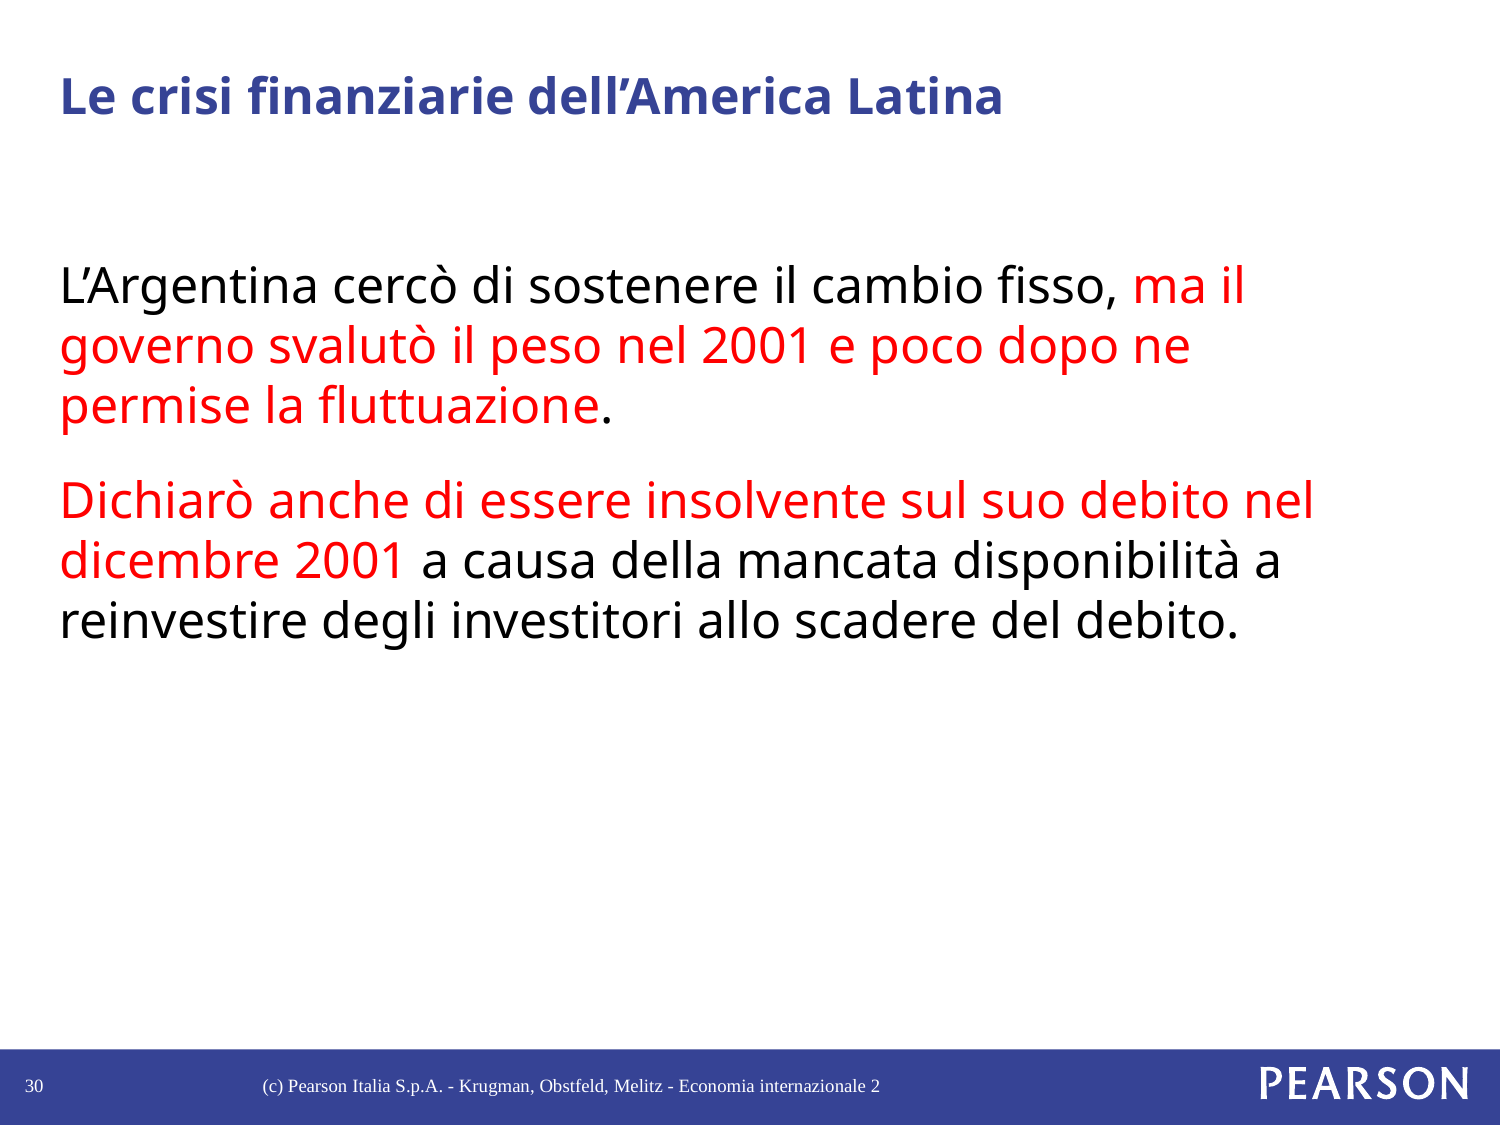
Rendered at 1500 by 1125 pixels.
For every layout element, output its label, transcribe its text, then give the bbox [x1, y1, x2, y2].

list L’Argentina cercò di sostenere il cambio fisso, ma il governo svalutò il peso nel 2001 e poco dopo ne permise la fluttuazione. Dichiarò anche di essere insolvente sul suo debito nel dicembre 2001 a causa della mancata disponibilità a reinvestire degli investitori allo scadere del debito. [59, 253, 1410, 997]
footer (c) Pearson Italia S.p.A. - Krugman, Obstfeld, Melitz - Economia internazionale 2 [80, 1073, 881, 1104]
title Le crisi finanziarie dell’America Latina [59, 64, 1410, 213]
slide_number 30 [24, 1073, 80, 1104]
